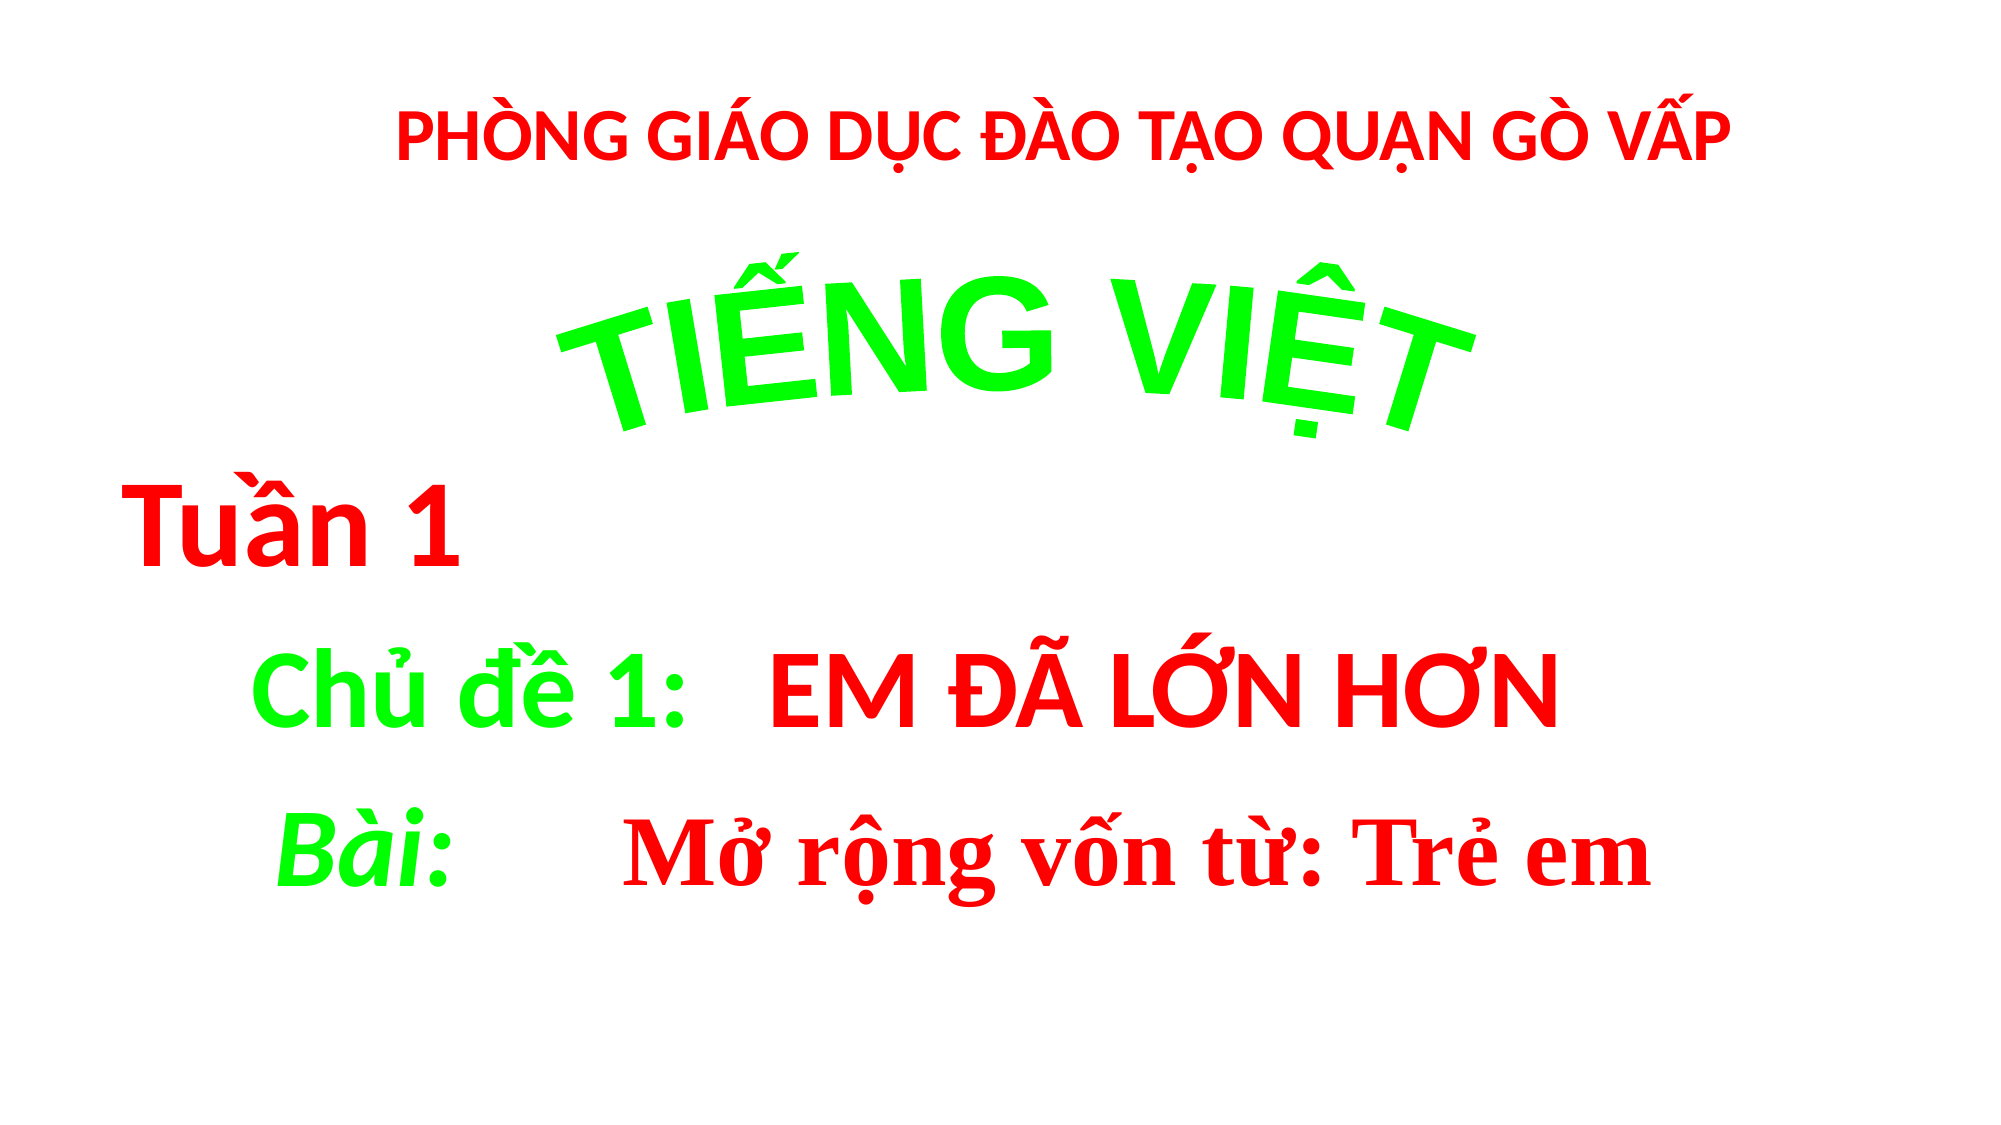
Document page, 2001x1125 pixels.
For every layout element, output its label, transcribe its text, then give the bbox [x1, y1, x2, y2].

text_box Tuần 1 [106, 433, 480, 599]
text_box Mở rộng vốn từ: Trẻ em [571, 778, 1704, 905]
text_box Bài: [259, 766, 471, 917]
text_box PHÒNG GIÁO DỤC ĐÀO TẠO QUẬN GÒ VẤP [328, 78, 1800, 184]
text_box Chủ đề 1: EM ĐÃ LỚN HƠN [203, 607, 1612, 758]
